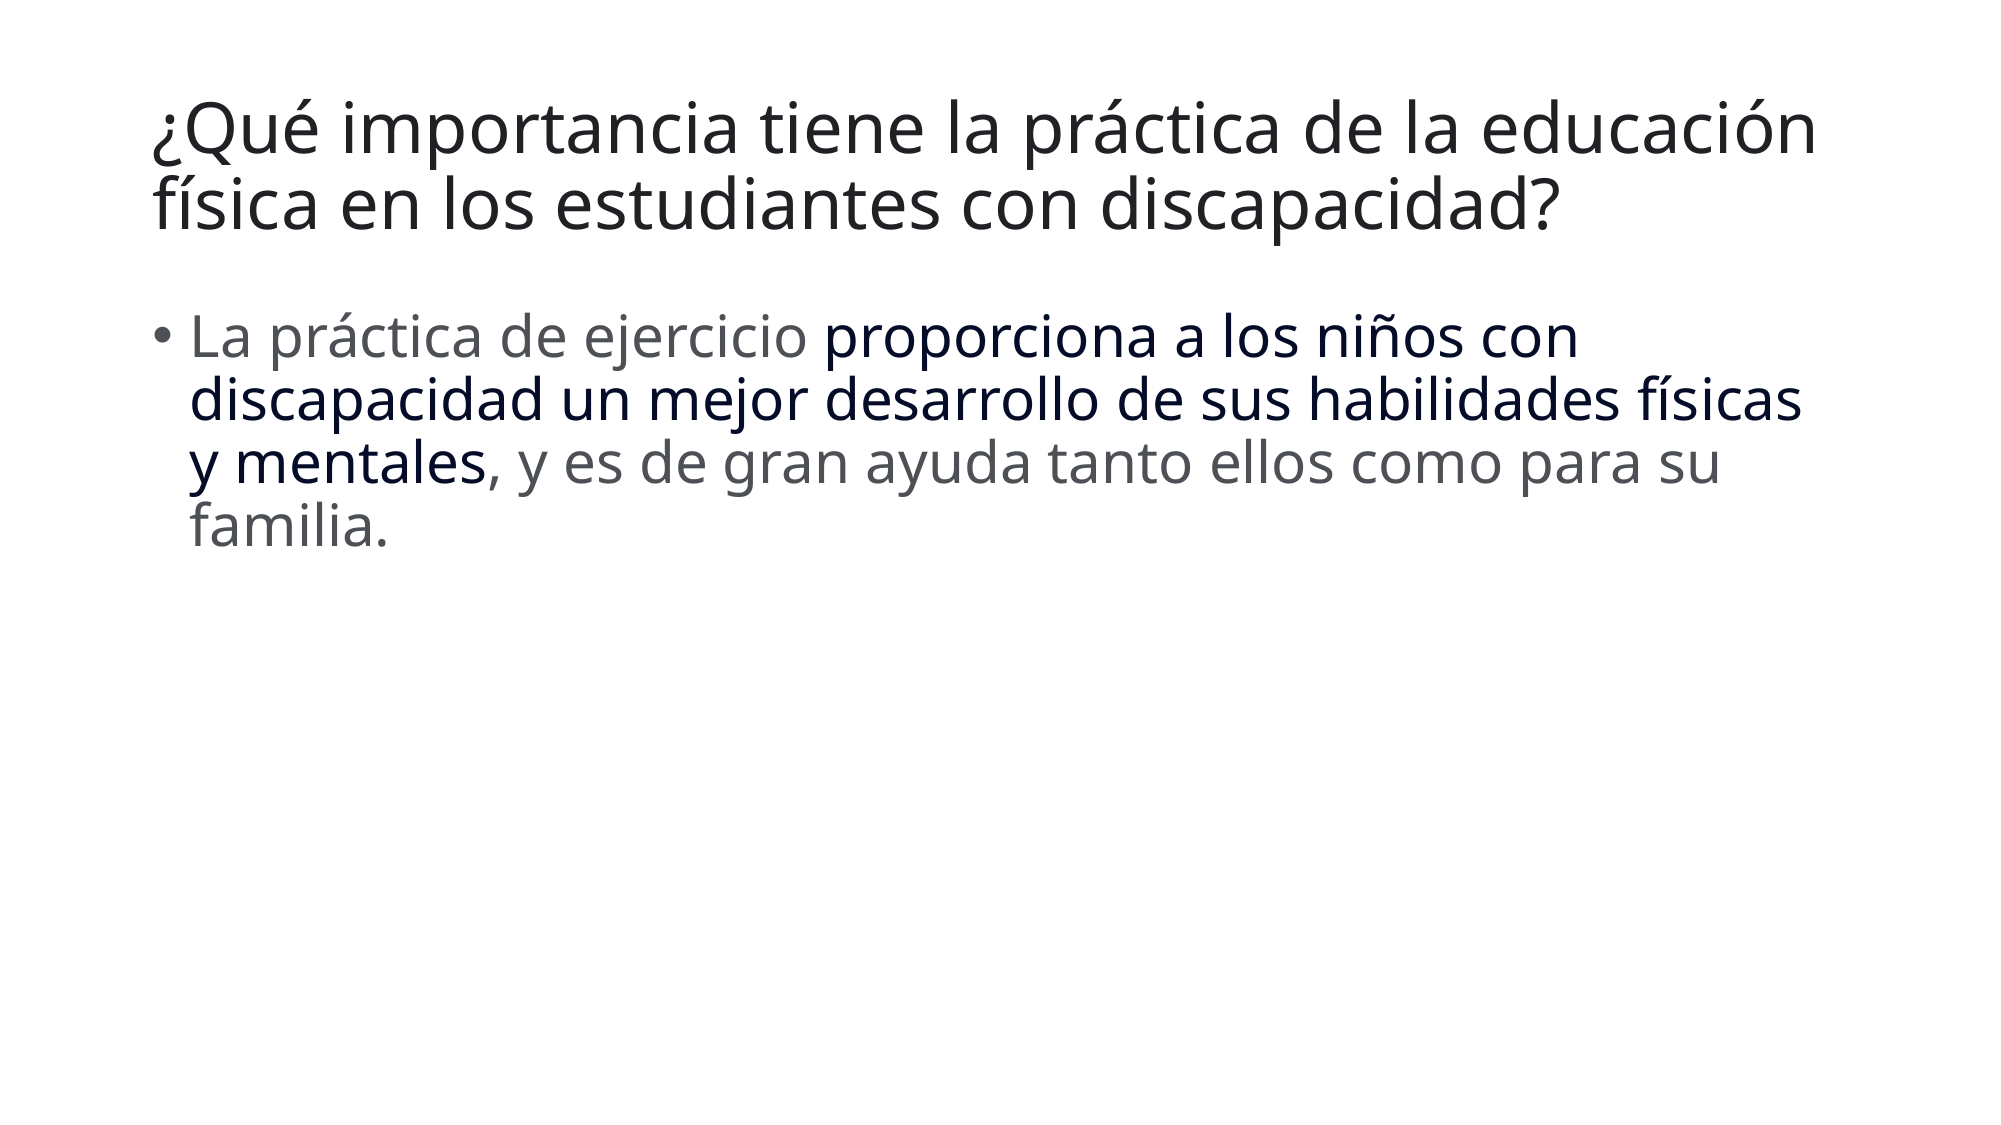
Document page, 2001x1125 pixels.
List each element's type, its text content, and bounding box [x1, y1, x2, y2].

title ¿Qué importancia tiene la práctica de la educación física en los estudiantes con discapacidad? [137, 59, 1863, 278]
list La práctica de ejercicio proporciona a los niños con discapacidad un mejor desarrollo de sus habilidades físicas y mentales, y es de gran ayuda tanto ellos como para su familia. [137, 299, 1863, 1014]
